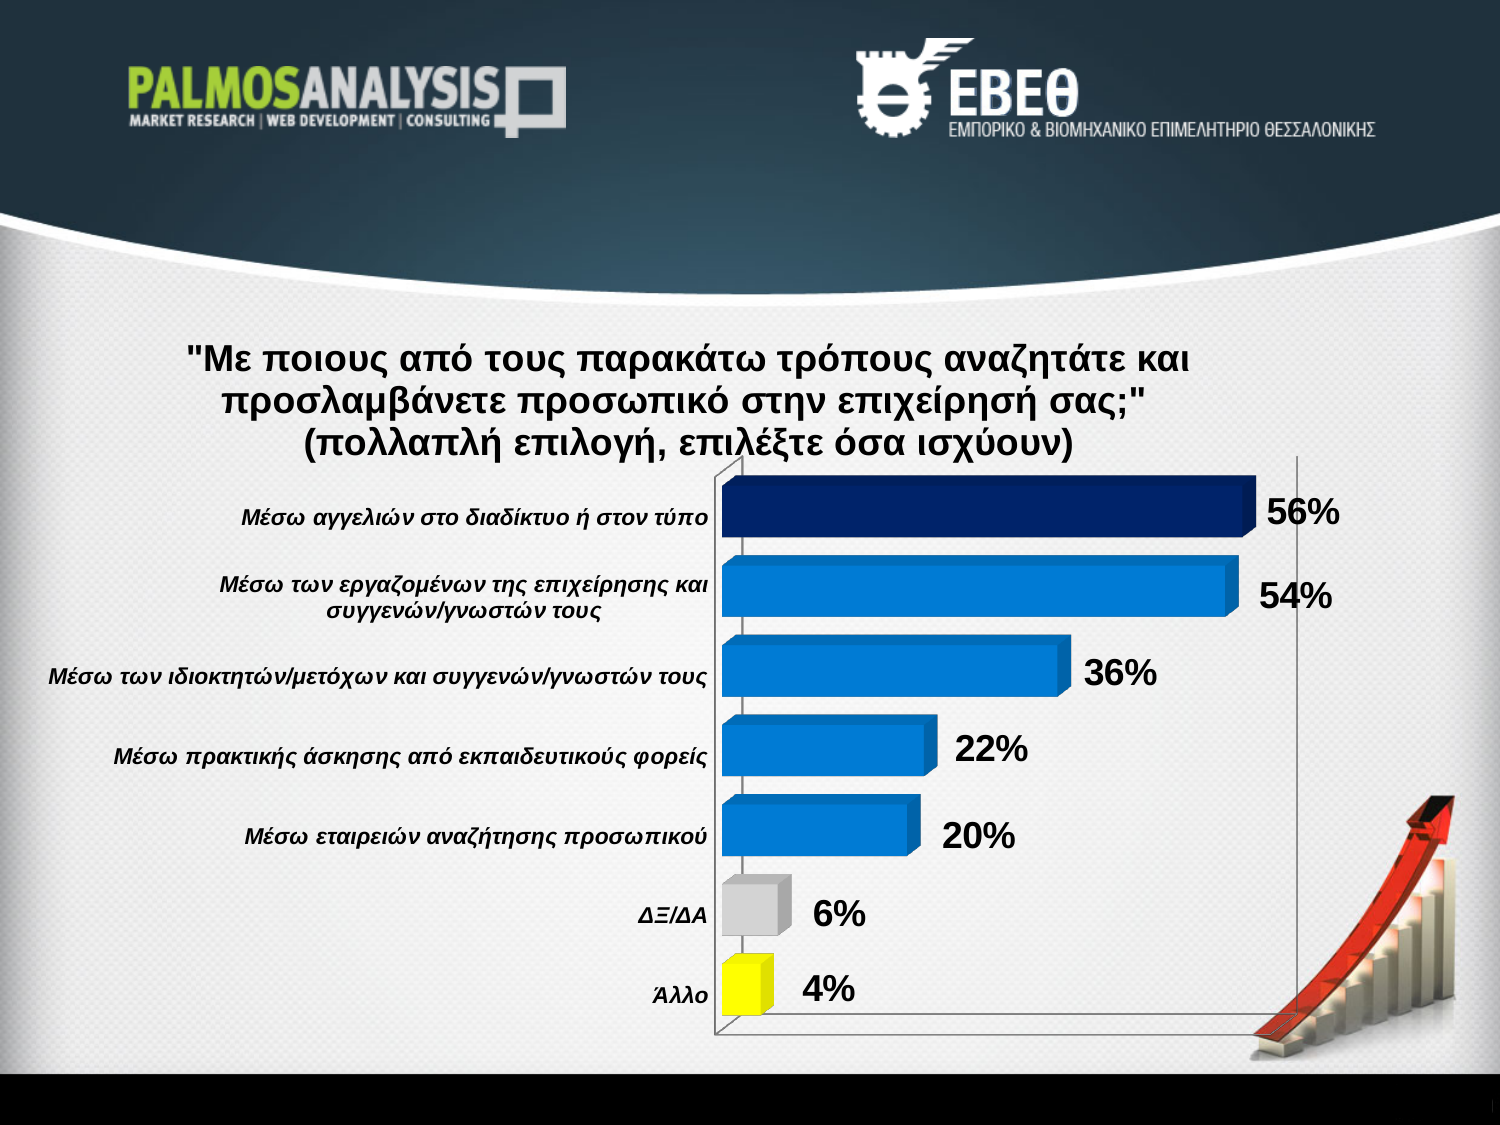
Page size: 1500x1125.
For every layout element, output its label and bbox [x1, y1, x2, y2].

picture [0, 0, 1500, 1125]
chart [40, 302, 1341, 1059]
